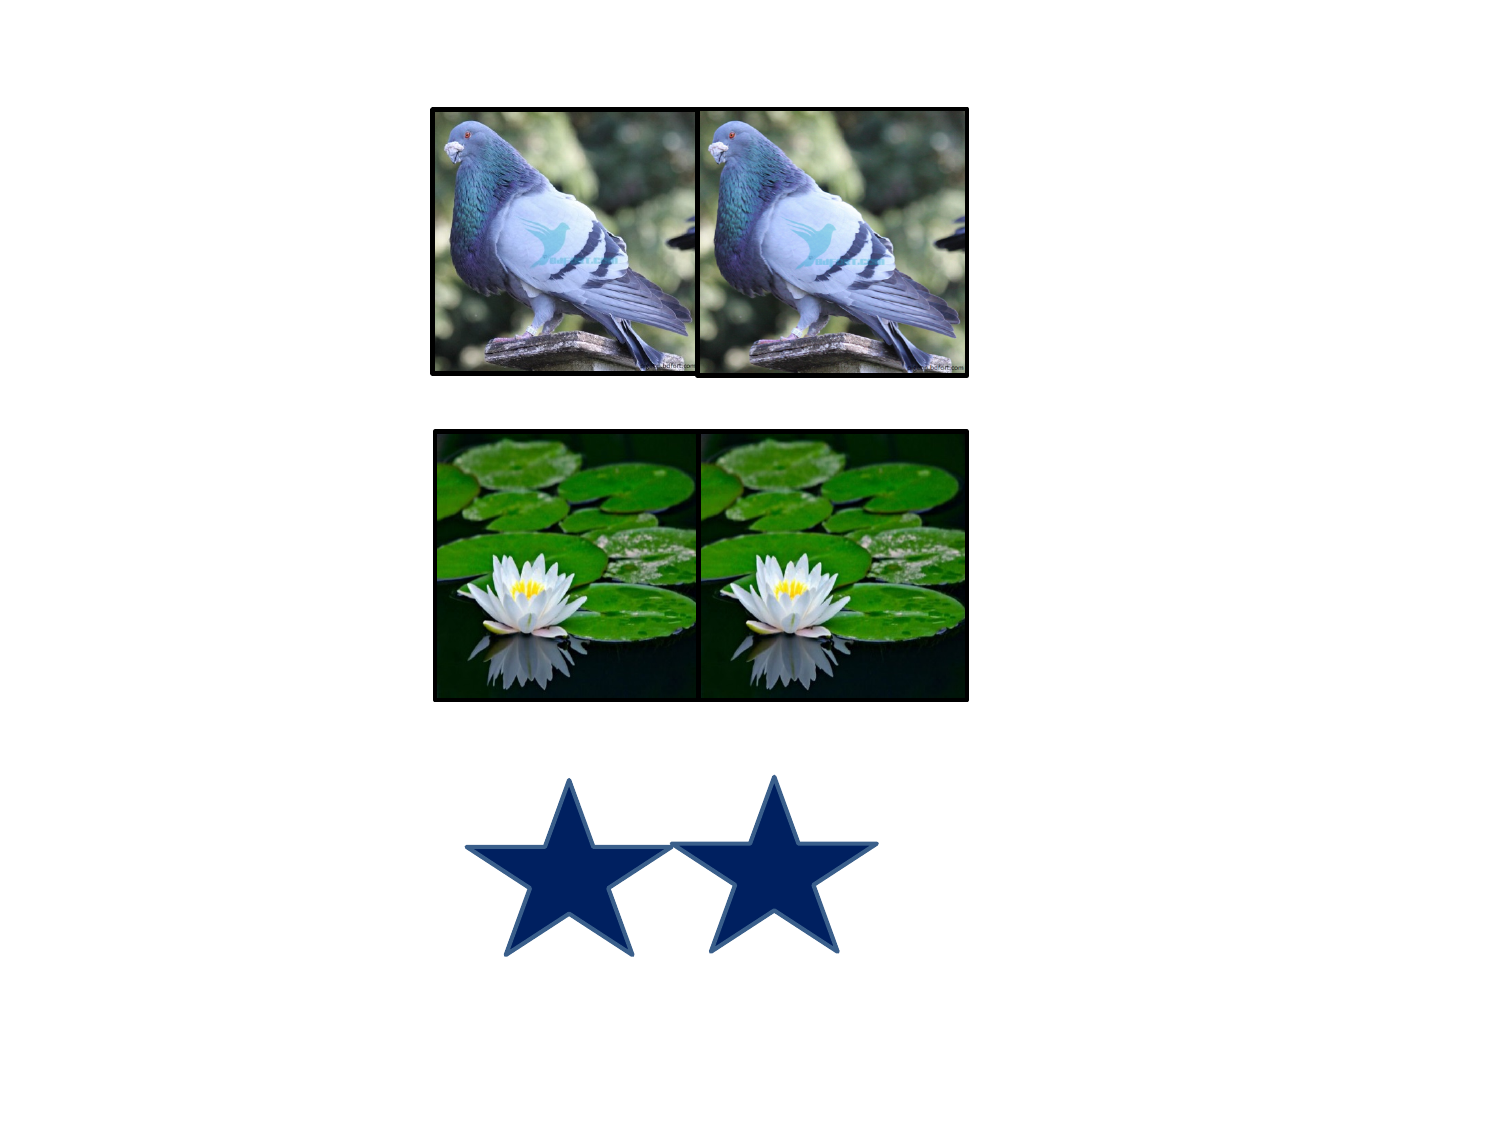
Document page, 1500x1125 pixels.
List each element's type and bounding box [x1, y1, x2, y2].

picture [437, 433, 965, 699]
text_box [464, 777, 674, 957]
text_box [669, 774, 879, 954]
picture [434, 111, 698, 372]
picture [699, 110, 965, 374]
